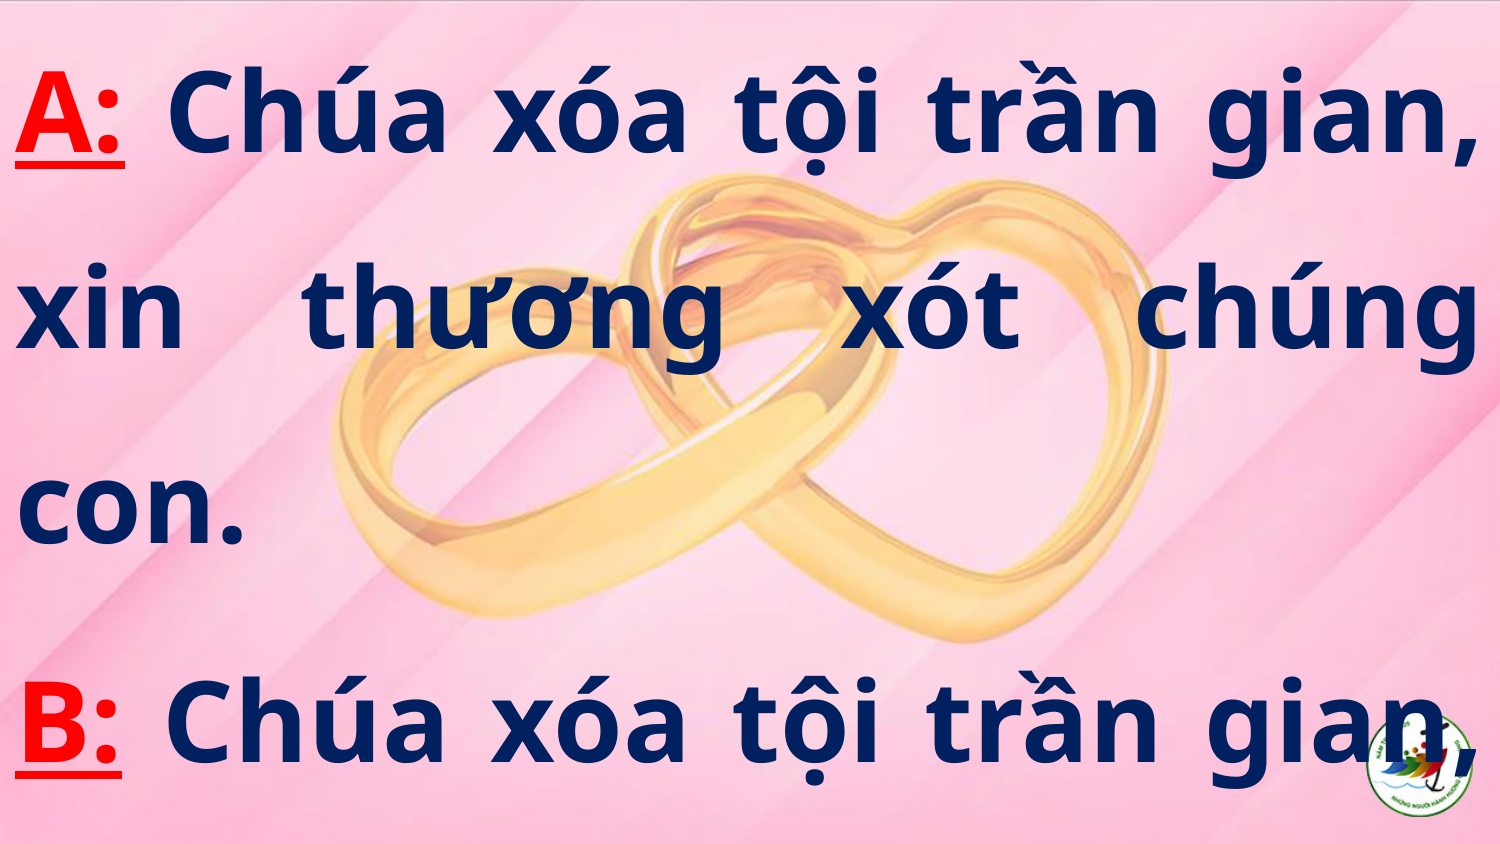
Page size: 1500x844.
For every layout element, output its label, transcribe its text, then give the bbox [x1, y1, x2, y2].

list A: Chúa xóa tội trần gian, xin thương xót chúng con. B: Chúa xóa tội trần gian, xin nhậm lời chúng con cầu khẩn. [0, 0, 1500, 844]
